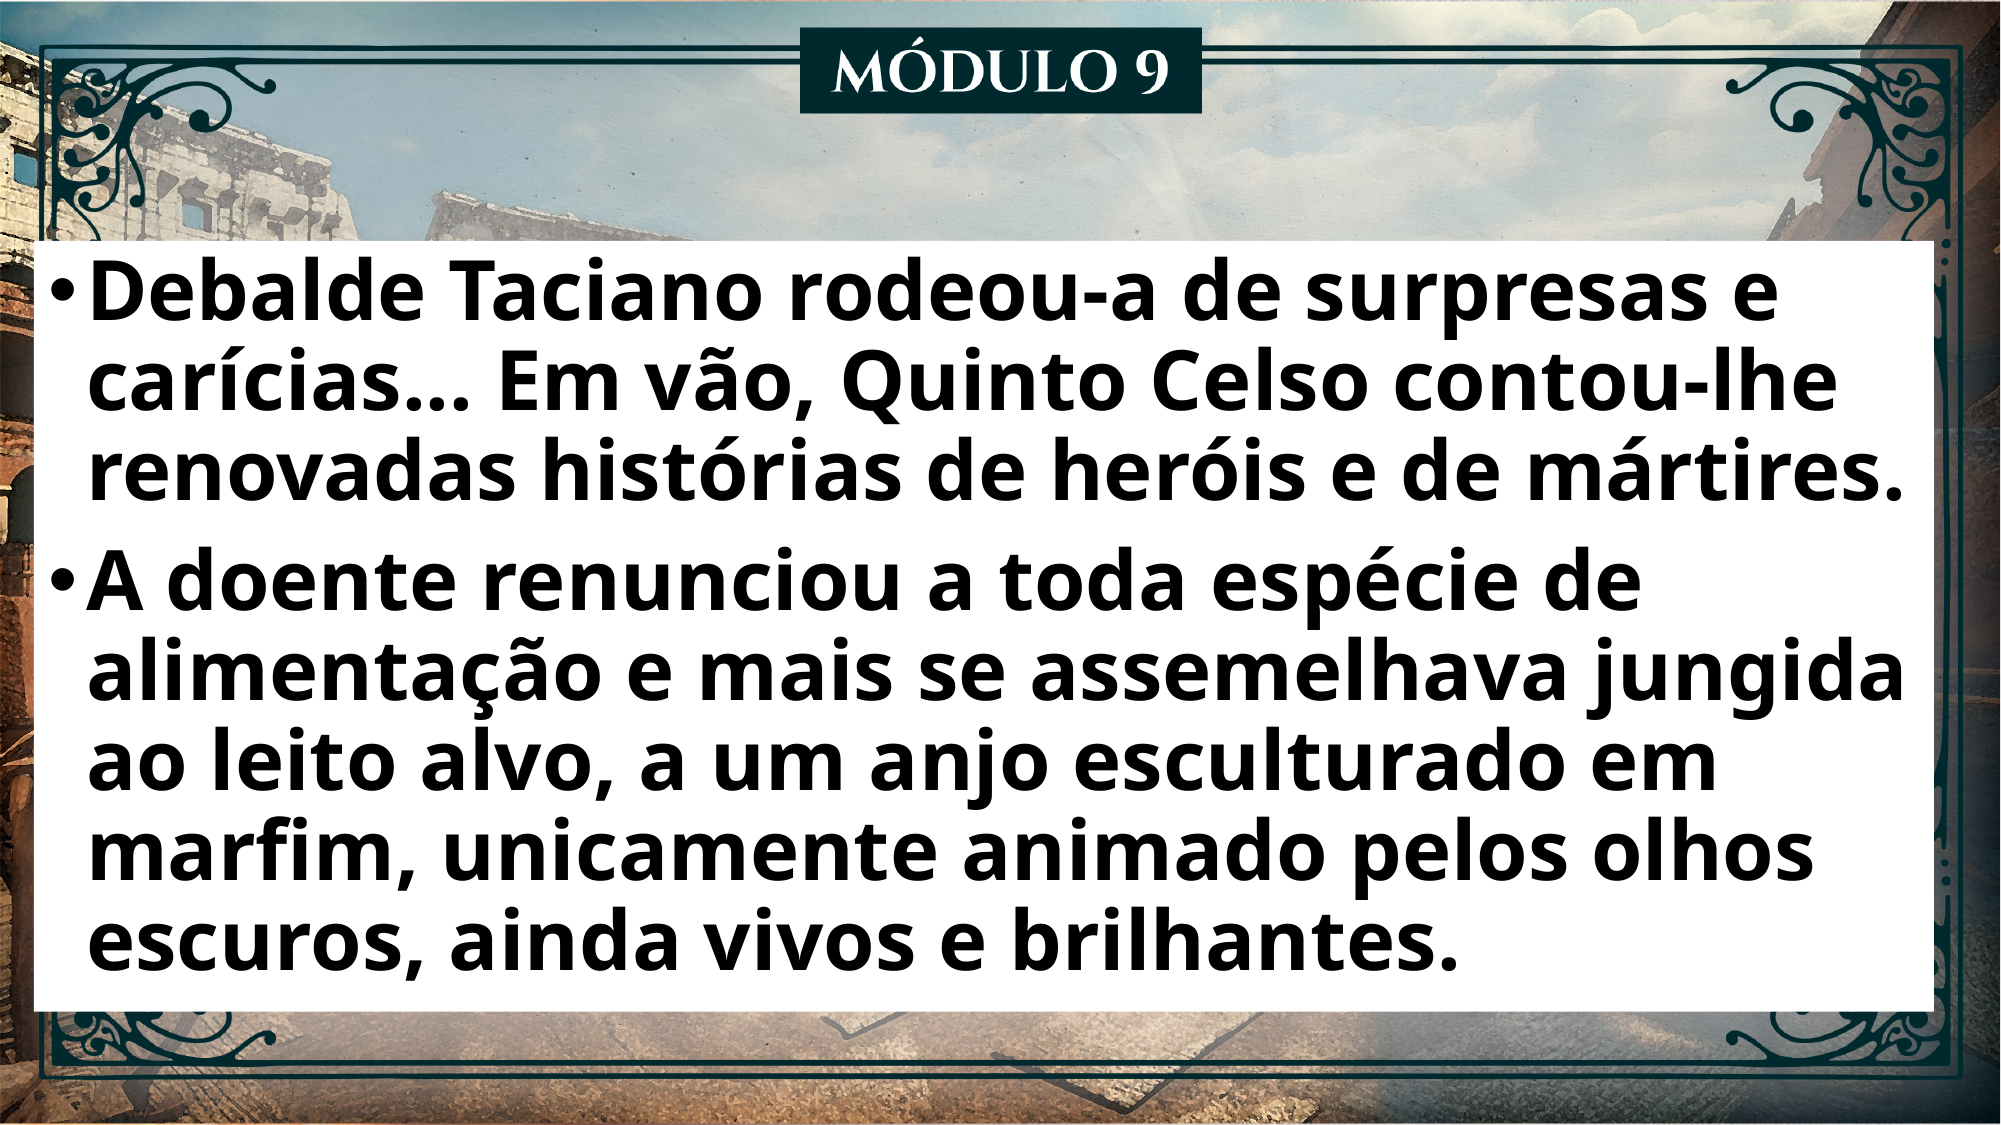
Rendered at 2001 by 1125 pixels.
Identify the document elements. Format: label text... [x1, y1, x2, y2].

picture [0, 0, 2001, 1125]
list Debalde Taciano rodeou-a de surpresas e carícias... Em vão, Quinto Celso contou-lhe renovadas histórias de heróis e de mártires. A doente renunciou a toda espécie de alimentação e mais se assemelhava jungida ao leito alvo, a um anjo esculturado em marfim, unicamente animado pelos olhos escuros, ainda vivos e brilhantes. [33, 240, 1934, 1012]
